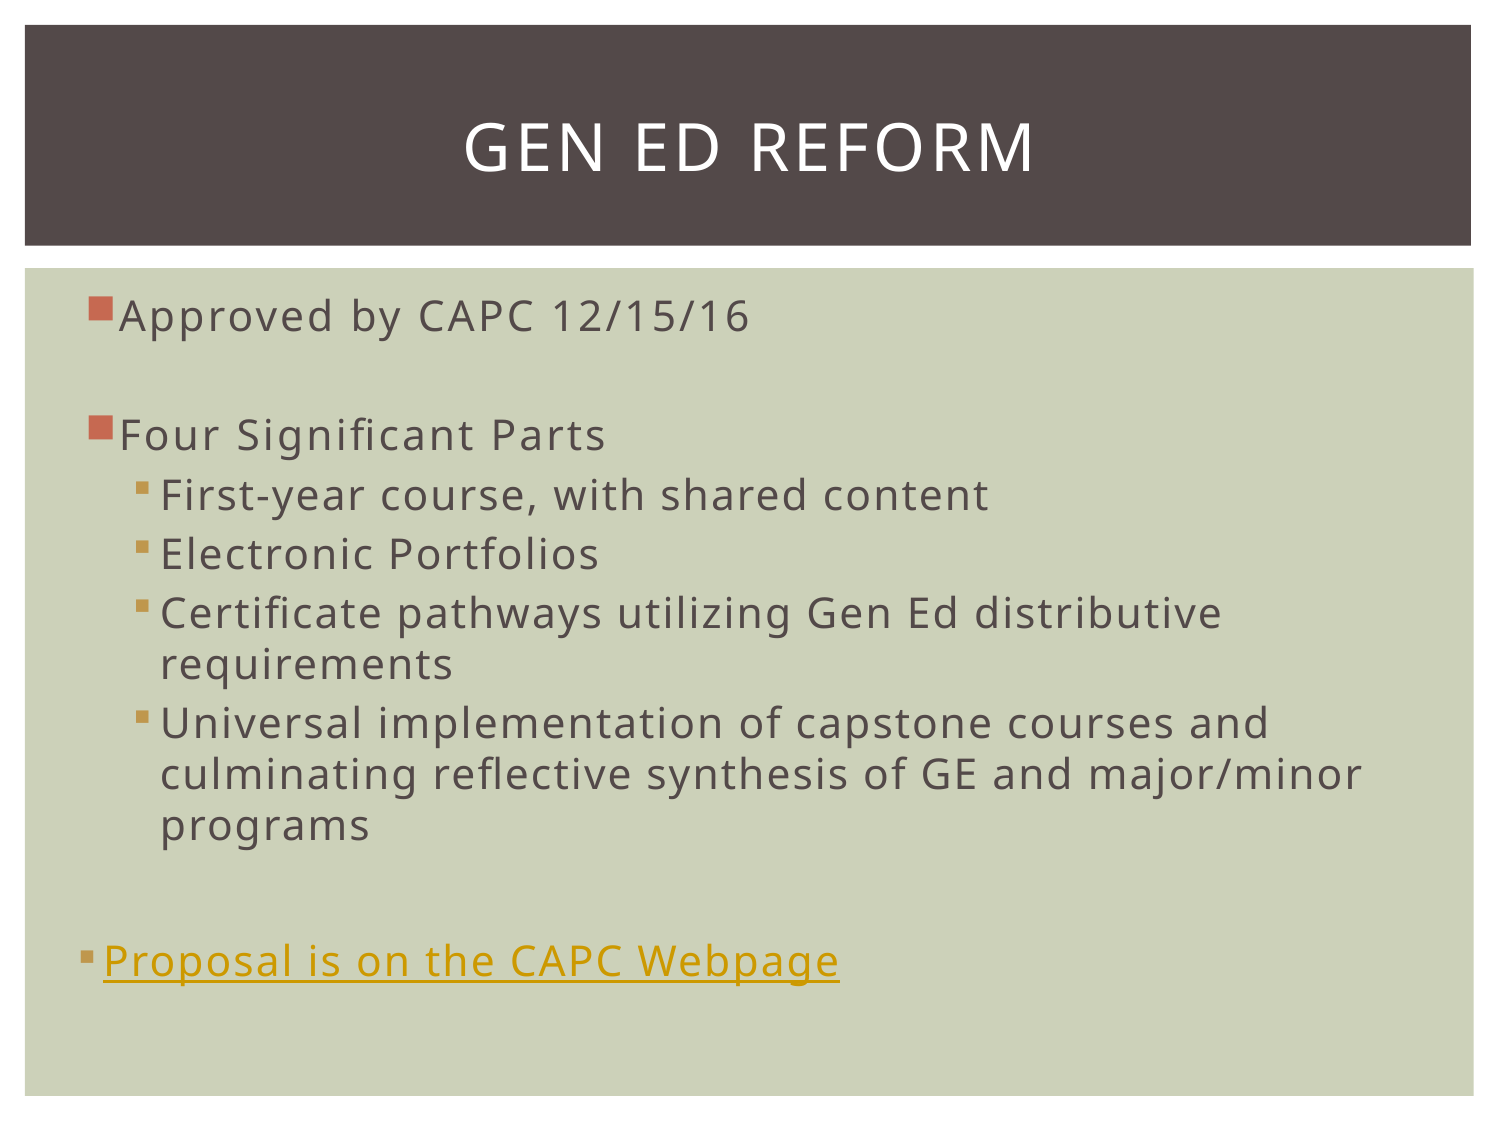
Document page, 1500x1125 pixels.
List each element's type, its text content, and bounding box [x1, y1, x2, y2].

title Gen Ed Reform [62, 58, 1438, 232]
list Approved by CAPC 12/15/16 Four Significant Parts First‐year course, with shared content Electronic Portfolios Certificate pathways utilizing Gen Ed distributive requirements Universal implementation of capstone courses and culminating reflective synthesis of GE and major/minor programs Proposal is on the CAPC Webpage [62, 281, 1442, 1005]
